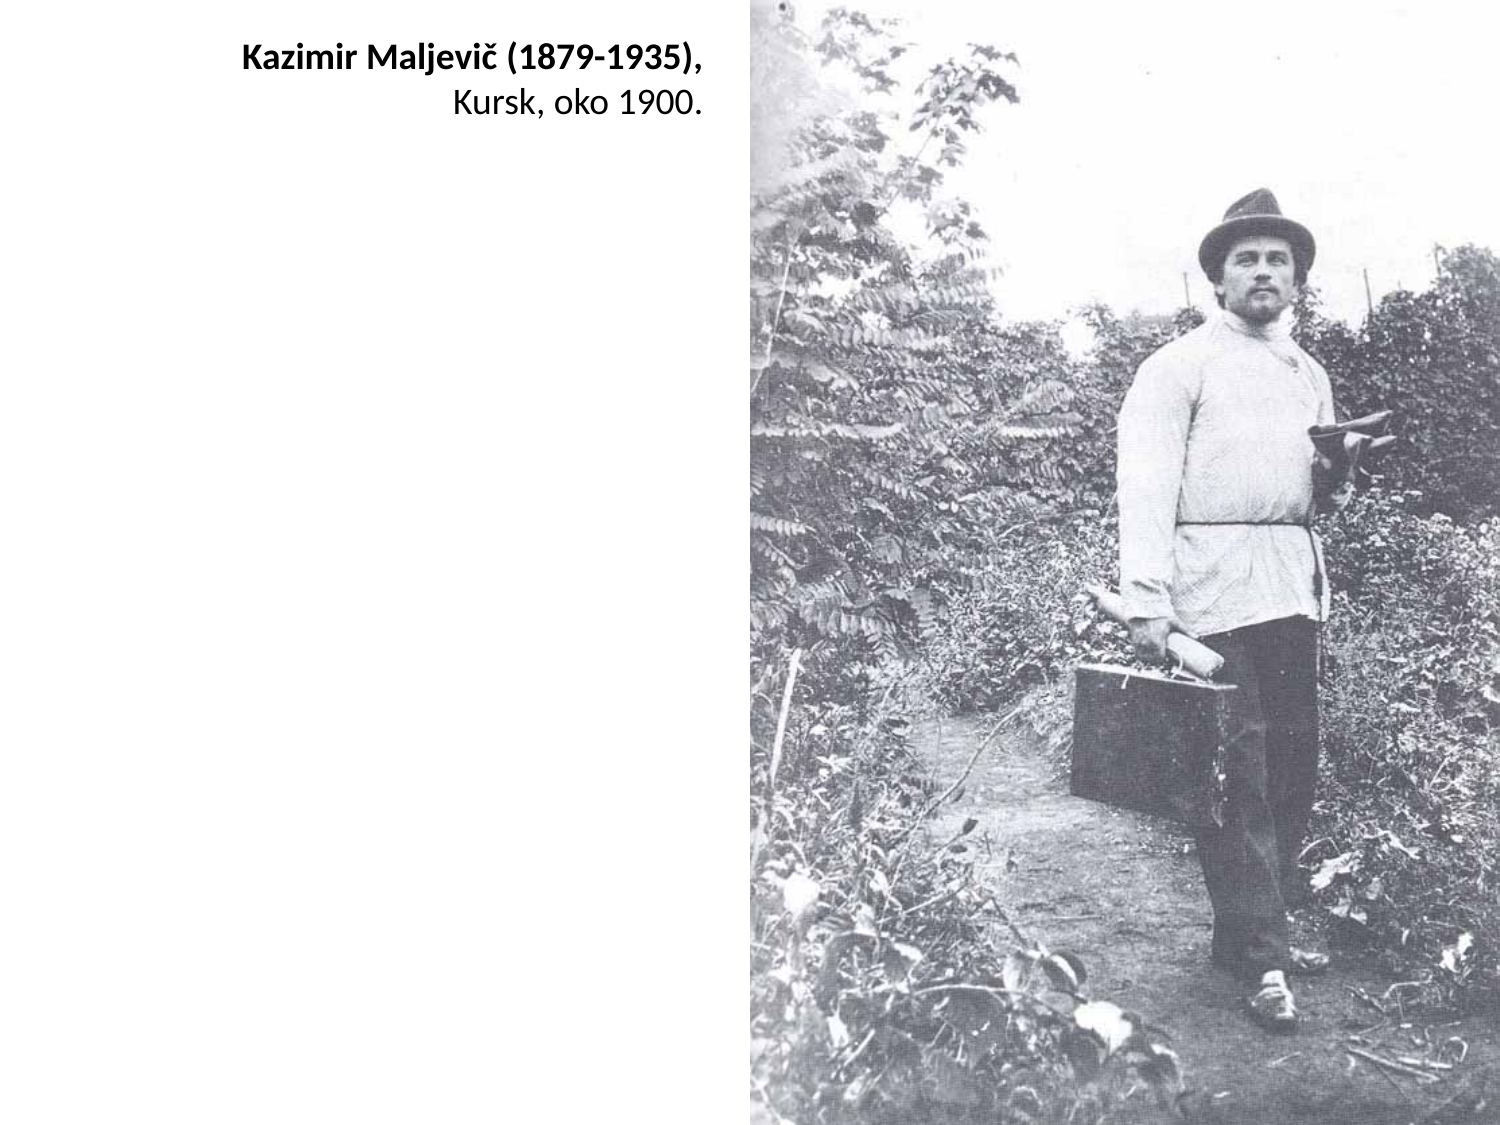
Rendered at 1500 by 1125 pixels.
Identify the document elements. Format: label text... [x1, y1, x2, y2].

text_box Kazimir Maljevič (1879-1935), Kursk, oko 1900. [227, 24, 718, 130]
picture [749, 0, 1500, 1125]
